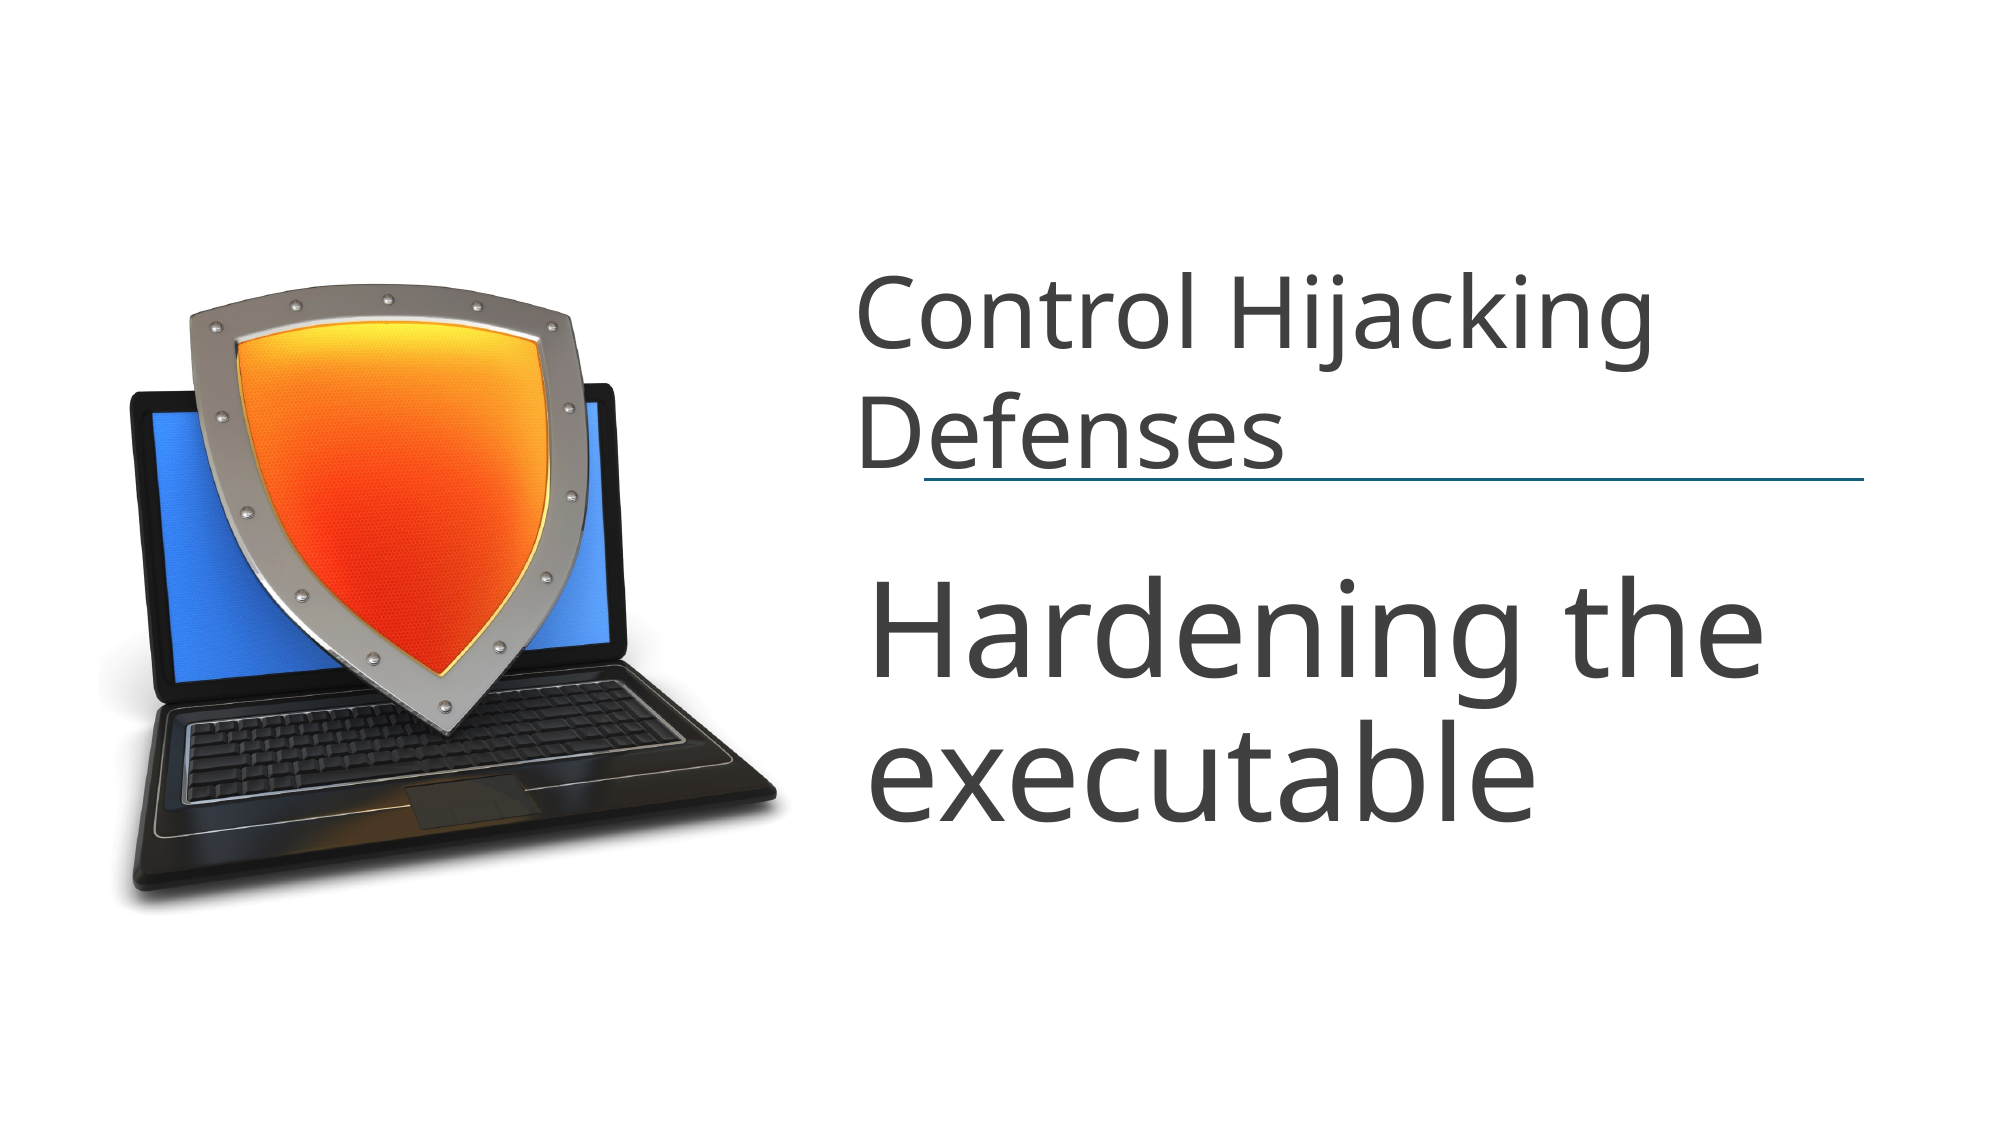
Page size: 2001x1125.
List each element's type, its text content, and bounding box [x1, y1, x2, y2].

text_box Control Hijacking Defenses [833, 212, 1980, 525]
title Hardening the executable [849, 554, 1950, 972]
picture [99, 262, 801, 963]
